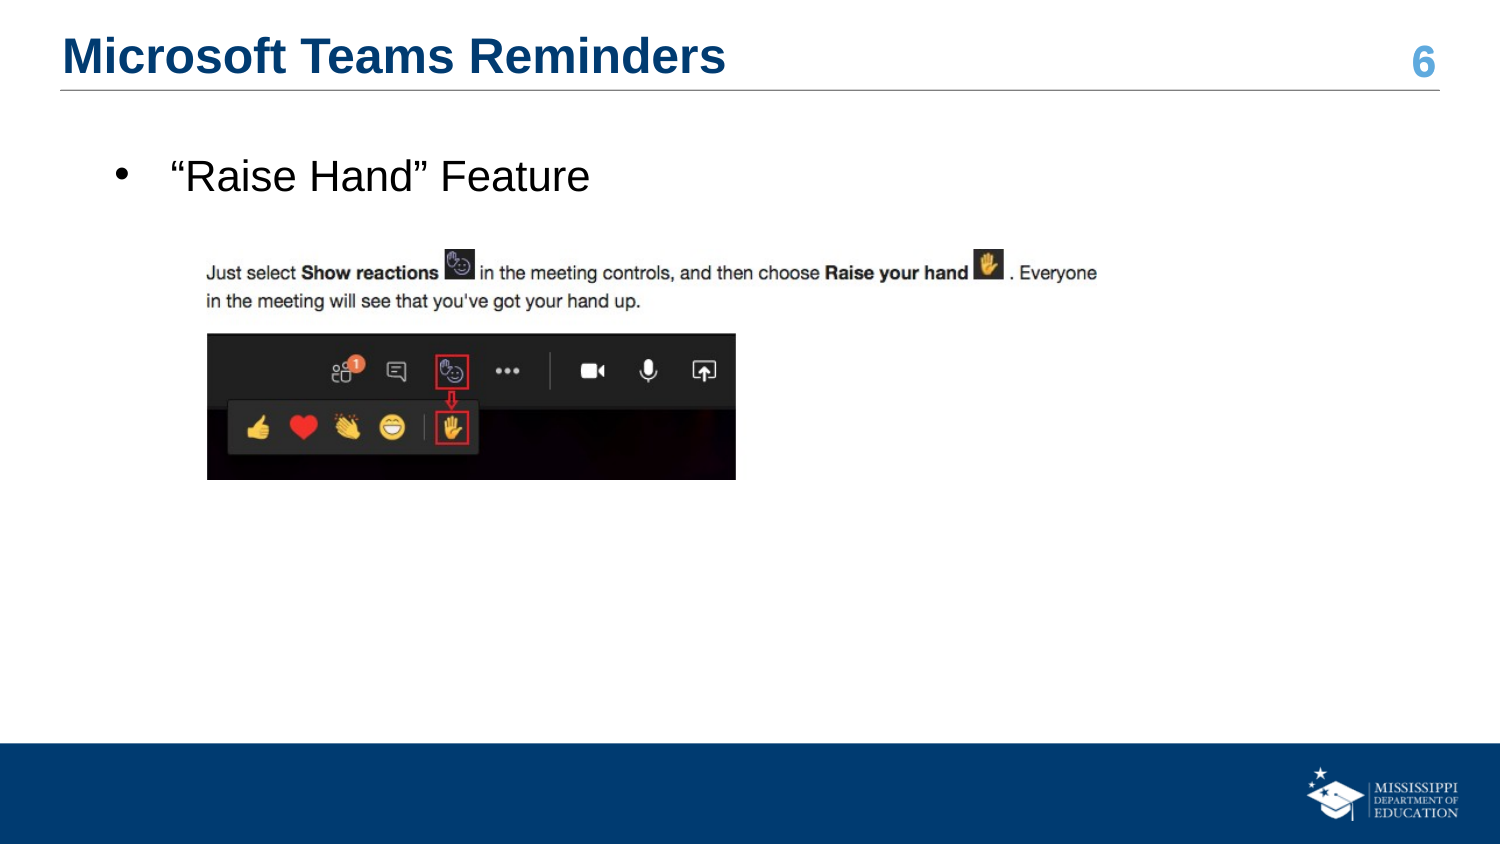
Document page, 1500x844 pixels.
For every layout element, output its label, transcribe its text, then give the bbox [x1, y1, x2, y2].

picture [206, 249, 1097, 480]
picture [1306, 766, 1459, 821]
title Microsoft Teams Reminders [60, 0, 848, 125]
text_box “Raise Hand” Feature [112, 145, 1172, 200]
text_box 6 [1409, 31, 1438, 86]
